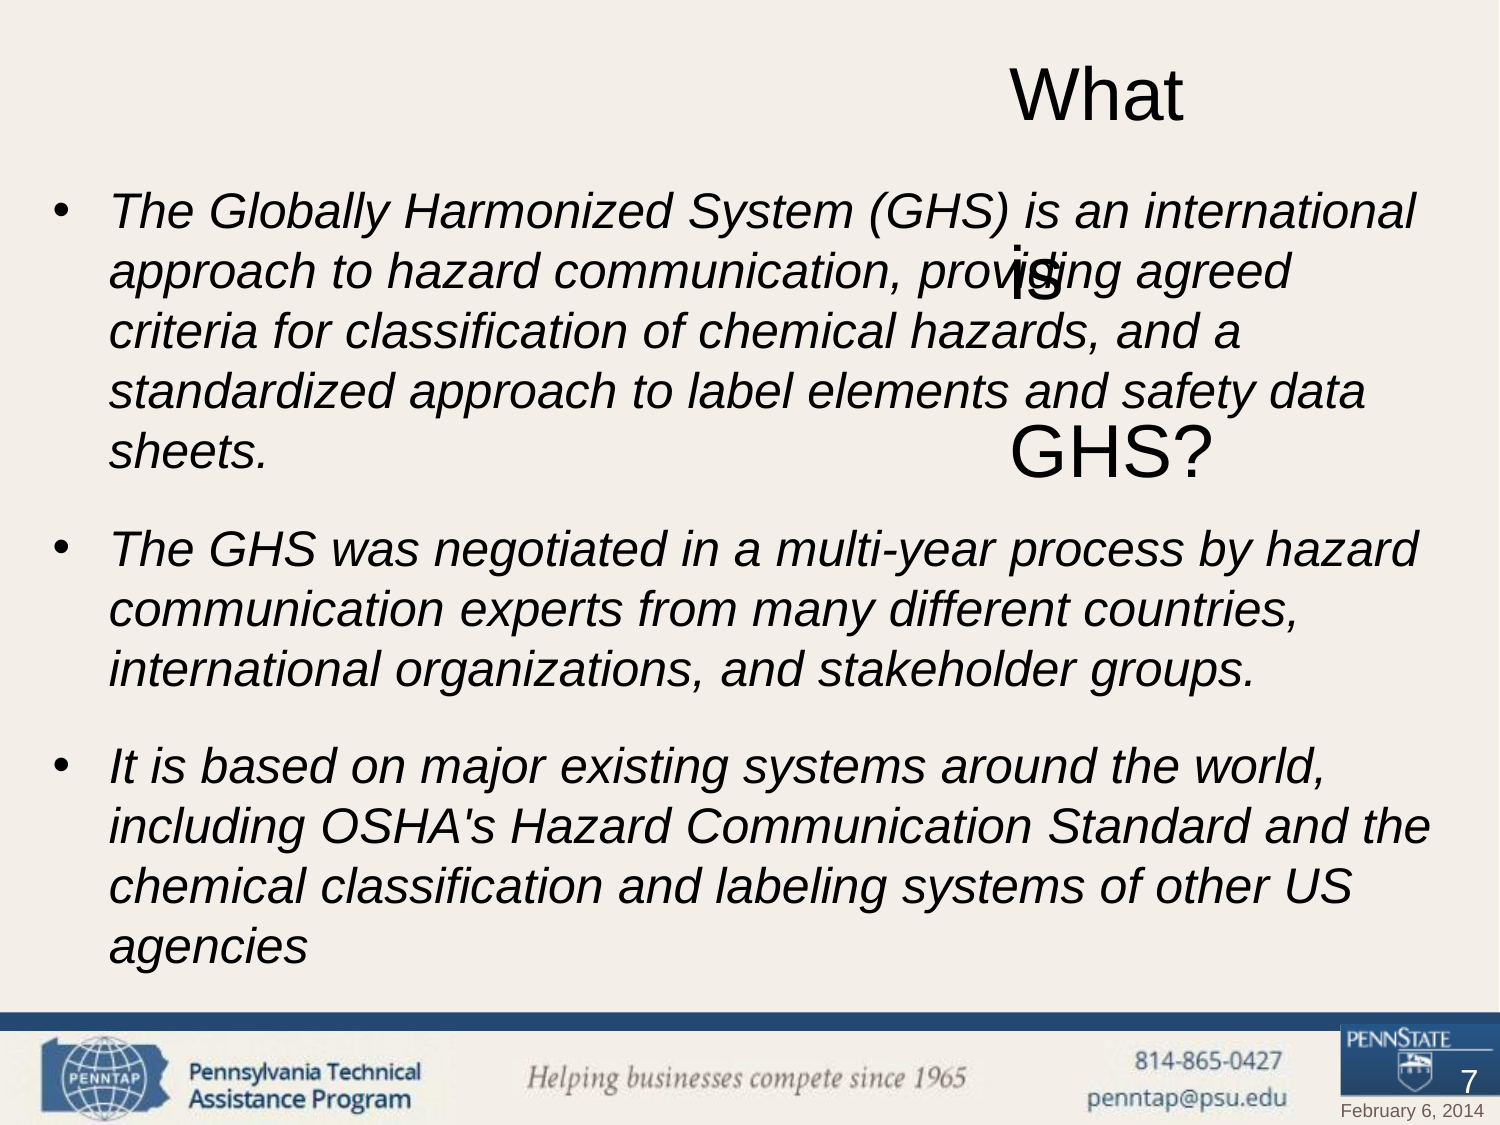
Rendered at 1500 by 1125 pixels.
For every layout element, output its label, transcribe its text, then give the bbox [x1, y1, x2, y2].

title What is GHS? [13, 46, 1487, 493]
picture [511, 1059, 988, 1099]
picture [1084, 1078, 1296, 1121]
picture [1104, 1040, 1293, 1077]
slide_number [1338, 1061, 1486, 1125]
text_box The Globally Harmonized System (GHS) is an international approach to hazard communication, providing agreed criteria for classification of chemical hazards, and a standardized approach to label elements and safety data sheets. The GHS was negotiated in a multi-year process by hazard communication experts from many different countries, international organizations, and stakeholder groups. It is based on major existing systems around the world, including OSHA's Hazard Communication Standard and the chemical classification and labeling systems of other US agencies [50, 178, 1434, 974]
picture [1340, 1024, 1500, 1097]
picture [0, 1031, 456, 1125]
